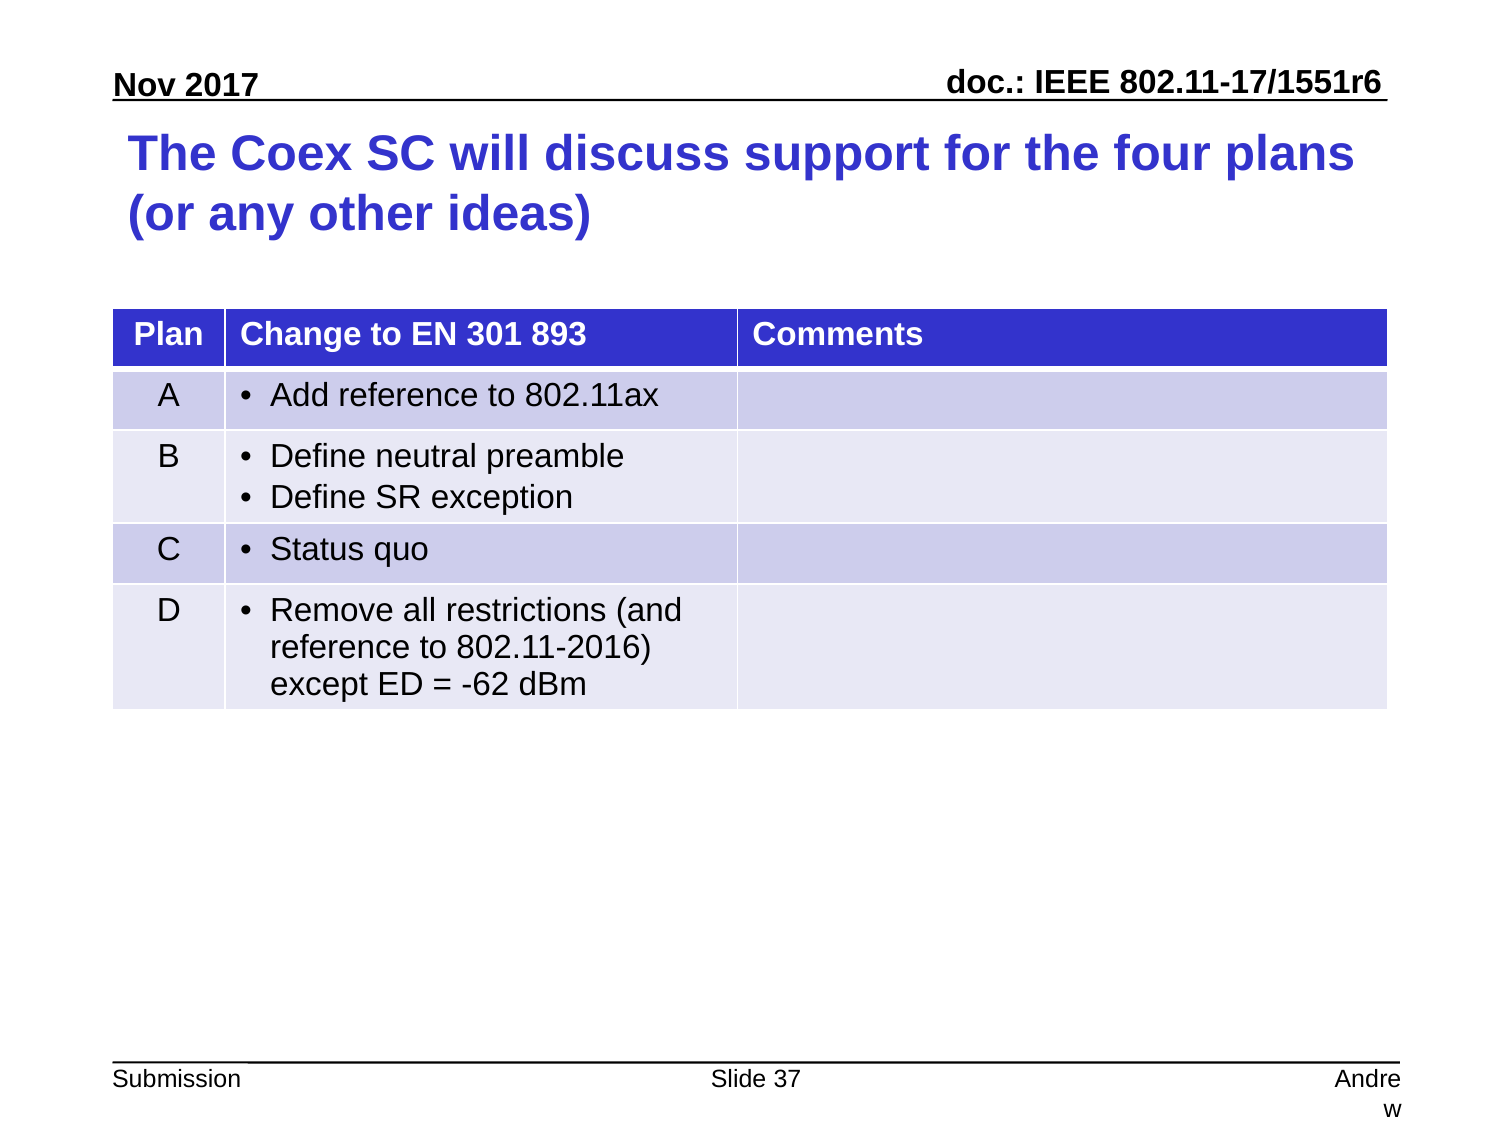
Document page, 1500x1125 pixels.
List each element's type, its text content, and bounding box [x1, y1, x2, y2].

table_cell [738, 431, 1387, 522]
table_cell Status quo [226, 524, 737, 583]
title The Coex SC will discuss support for the four plans (or any other ideas) [112, 112, 1388, 288]
table_header Comments [738, 309, 1387, 366]
table_cell Add reference to 802.11ax [226, 372, 737, 429]
table_cell C [113, 524, 224, 583]
table_cell [738, 372, 1387, 429]
table_header Change to EN 301 893 [226, 309, 737, 366]
table_cell A [113, 372, 224, 429]
table_cell B [113, 431, 224, 522]
table_cell [738, 585, 1387, 709]
table_cell Remove all restrictions (and reference to 802.11-2016) except ED = -62 dBm [226, 585, 737, 709]
table_cell [738, 524, 1387, 583]
slide_number Slide 37 [709, 1061, 803, 1093]
table_cell Define neutral preamble Define SR exception [226, 431, 737, 522]
table_header Plan [113, 309, 224, 366]
footer Andrew Myles, Cisco [1320, 1061, 1402, 1093]
table_cell D [113, 585, 224, 709]
